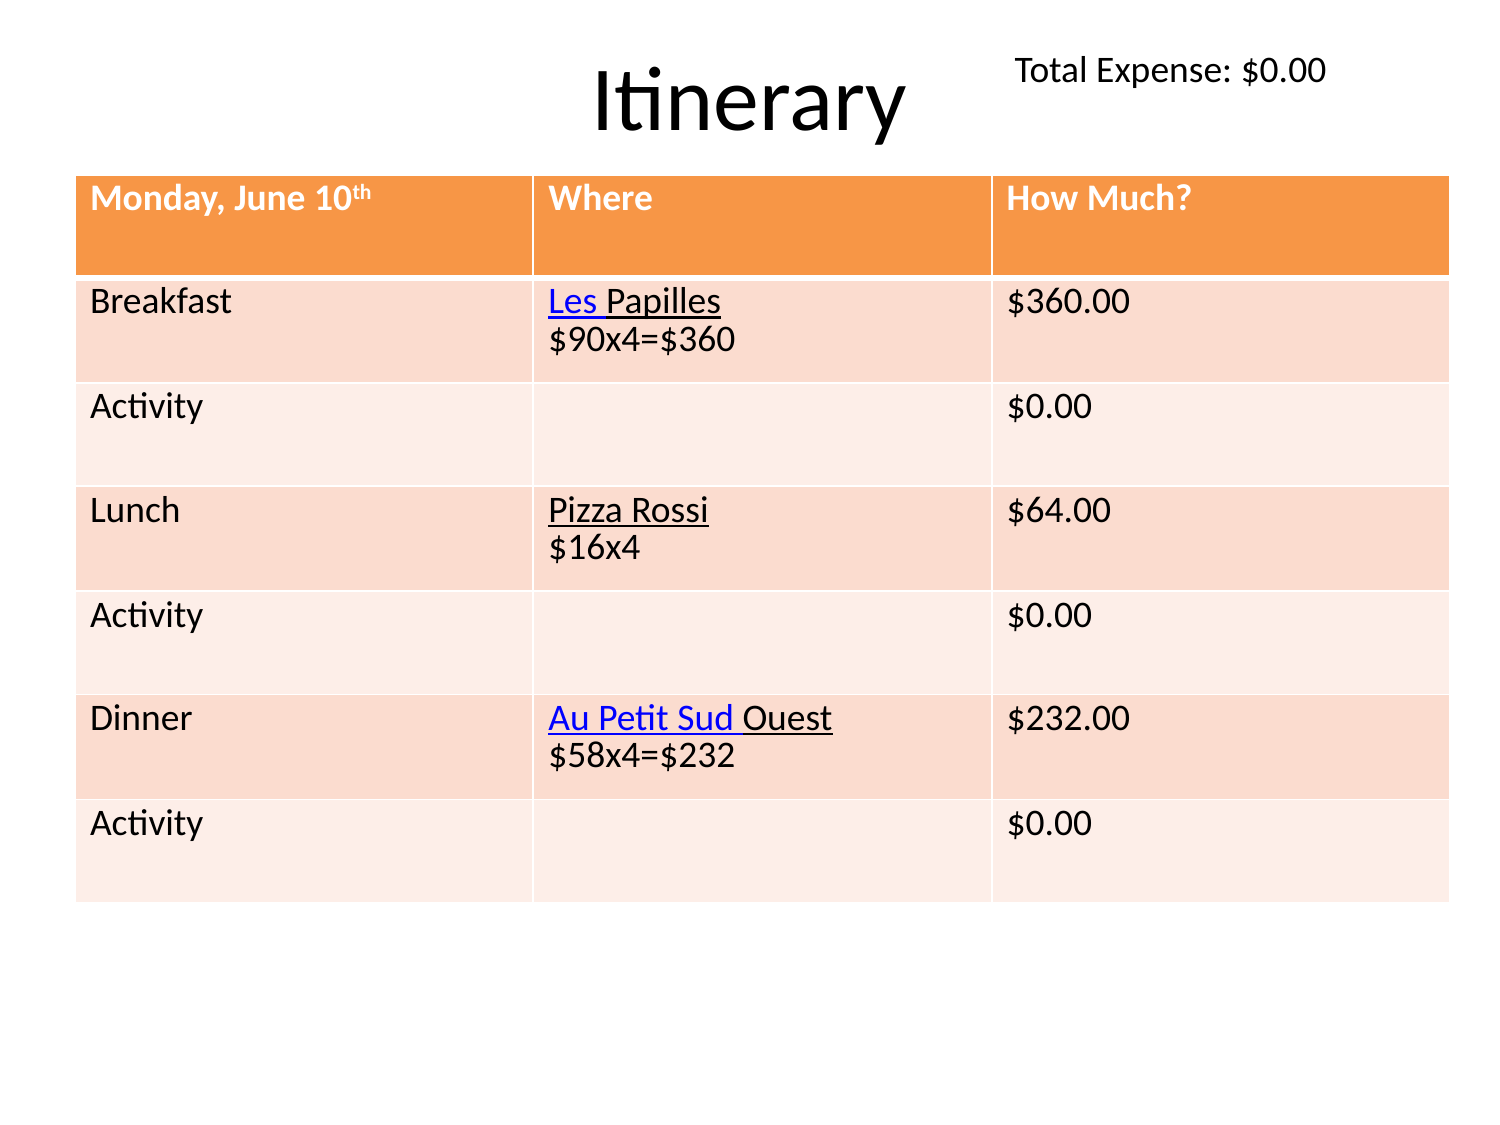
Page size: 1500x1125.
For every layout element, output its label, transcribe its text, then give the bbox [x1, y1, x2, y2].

title Itinerary [75, 0, 1425, 174]
table_header Where [534, 176, 991, 275]
table_cell $0.00 [993, 384, 1449, 485]
table_cell Activity [76, 592, 532, 694]
table_cell $360.00 [993, 281, 1449, 382]
table_cell Activity [76, 384, 532, 485]
table_cell $0.00 [993, 800, 1449, 902]
table_cell Dinner [76, 695, 532, 799]
table_cell Les Papilles $90x4=$360 [534, 281, 991, 382]
table_header How Much? [993, 176, 1449, 275]
text_box Total Expense: $0.00 [999, 37, 1463, 98]
table_cell $64.00 [993, 487, 1449, 590]
table_header Monday, June 10th [76, 176, 532, 275]
table_cell Au Petit Sud Ouest $58x4=$232 [534, 695, 991, 799]
table_cell [534, 384, 991, 485]
table_cell Lunch [76, 487, 532, 590]
table_cell [534, 800, 991, 902]
table_cell [534, 592, 991, 694]
table_cell Pizza Rossi $16x4 [534, 487, 991, 590]
table_cell Breakfast [76, 281, 532, 382]
table_cell $232.00 [993, 695, 1449, 799]
table_cell Activity [76, 800, 532, 902]
table_cell $0.00 [993, 592, 1449, 694]
